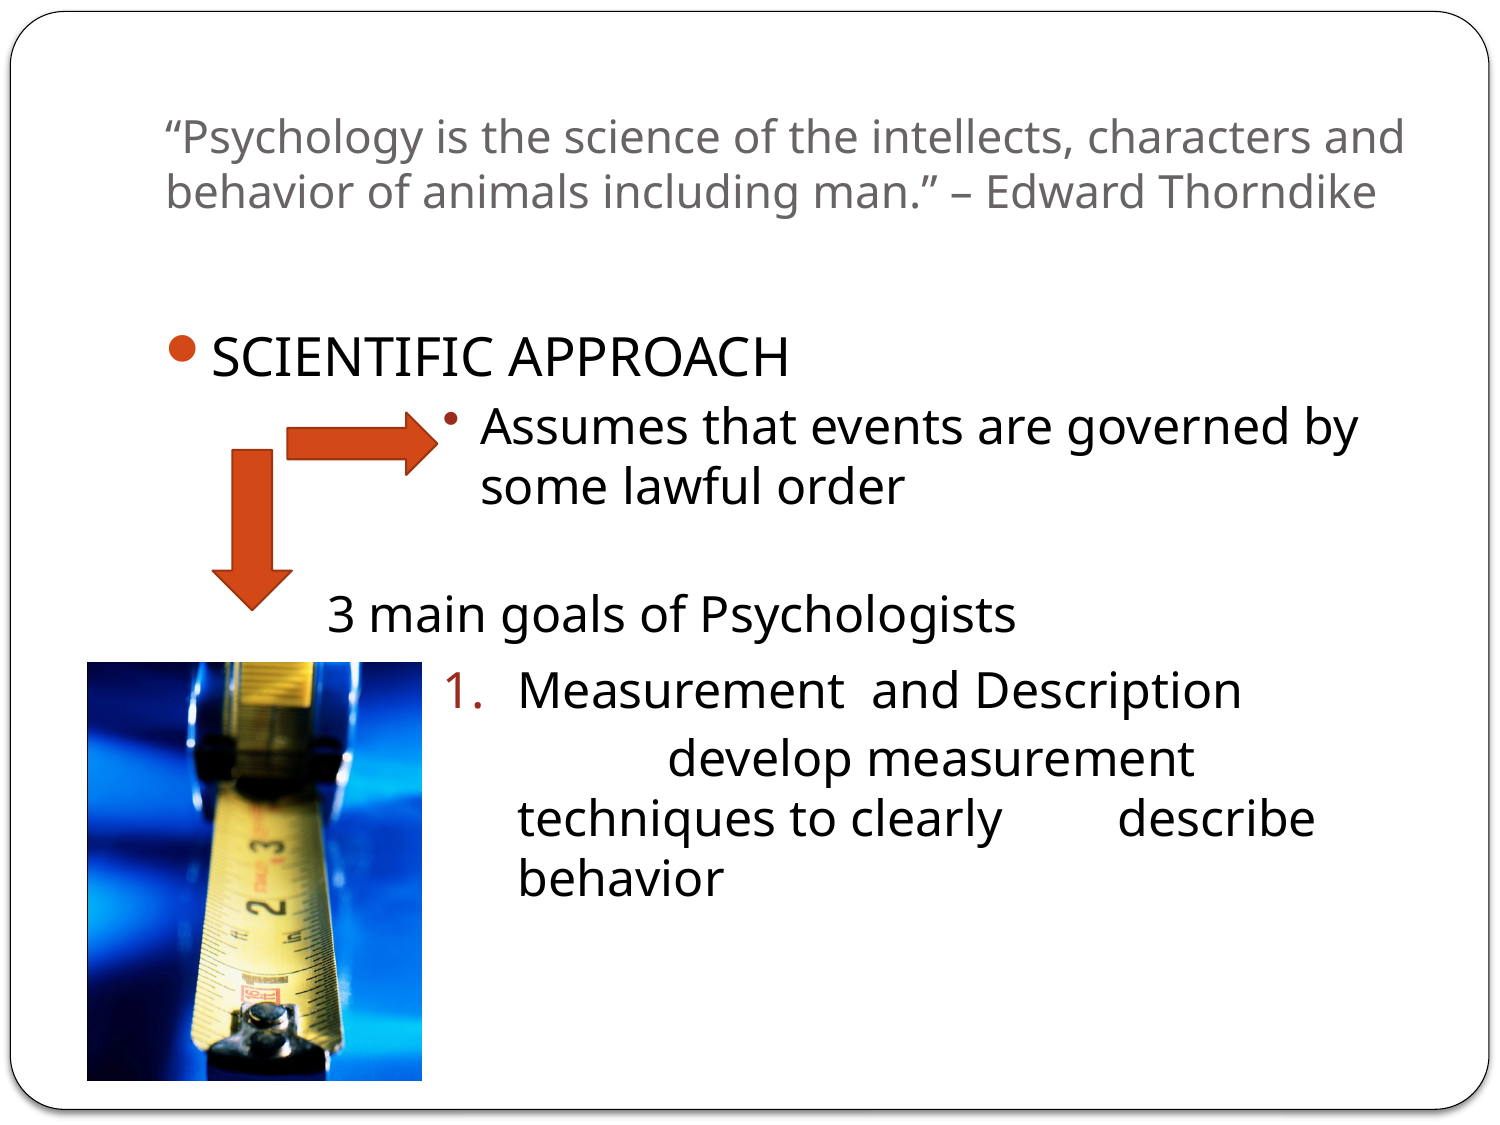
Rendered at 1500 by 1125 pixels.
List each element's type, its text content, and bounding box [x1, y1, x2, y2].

text_box [211, 448, 293, 612]
text_box [286, 411, 439, 476]
picture [87, 662, 423, 1081]
title “Psychology is the science of the intellects, characters and behavior of animals including man.” – Edward Thorndike [149, 44, 1426, 233]
list SCIENTIFIC APPROACH Assumes that events are governed by some lawful order Measurement and Description develop measurement techniques to clearly describe behavior [149, 237, 1426, 988]
text_box 3 main goals of Psychologists [312, 574, 1438, 650]
